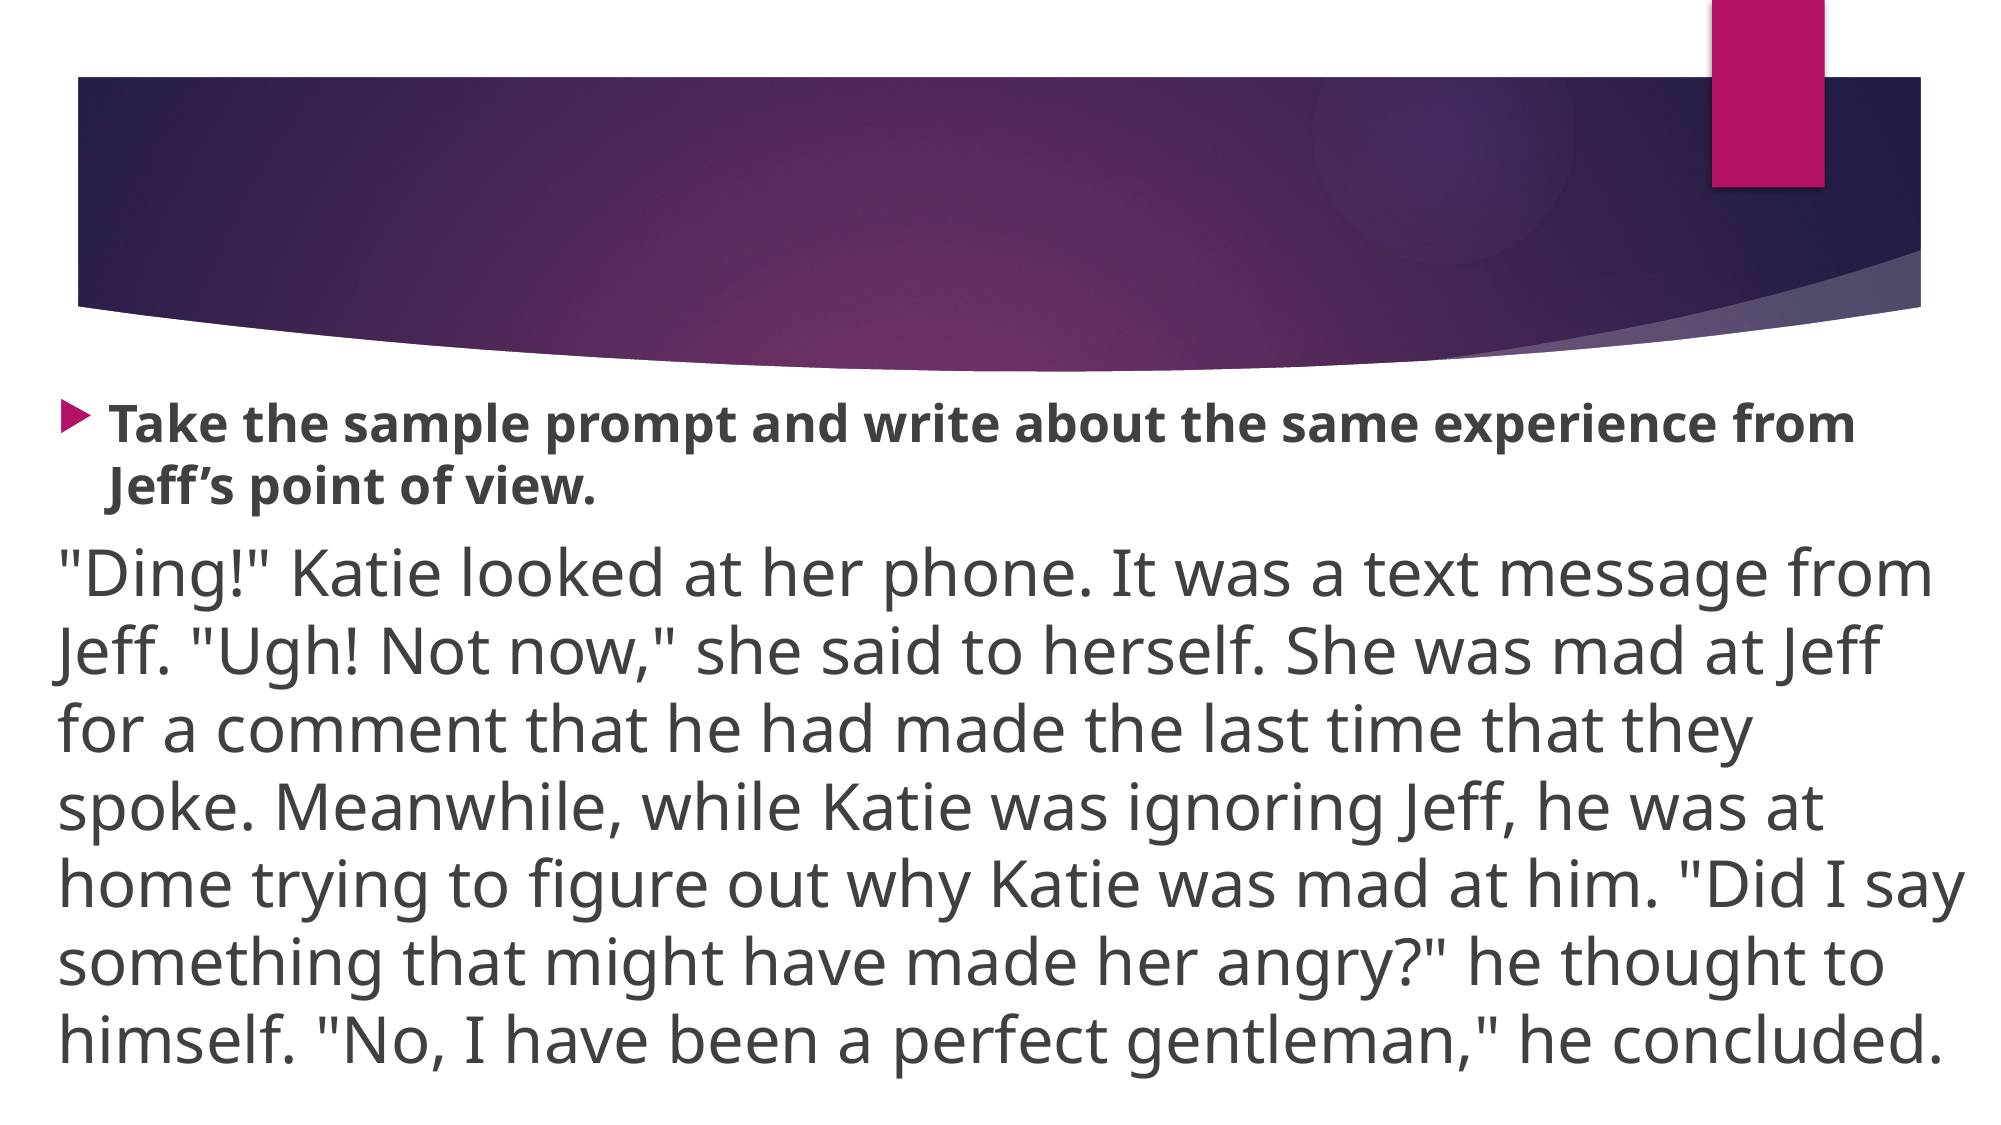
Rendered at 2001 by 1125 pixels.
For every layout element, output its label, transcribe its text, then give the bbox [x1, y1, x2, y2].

list Take the sample prompt and write about the same experience from Jeff’s point of view. "Ding!" Katie looked at her phone. It was a text message from Jeff. "Ugh! Not now," she said to herself. She was mad at Jeff for a comment that he had made the last time that they spoke. Meanwhile, while Katie was ignoring Jeff, he was at home trying to figure out why Katie was mad at him. "Did I say something that might have made her angry?" he thought to himself. "No, I have been a perfect gentleman," he concluded. [42, 382, 1984, 1125]
